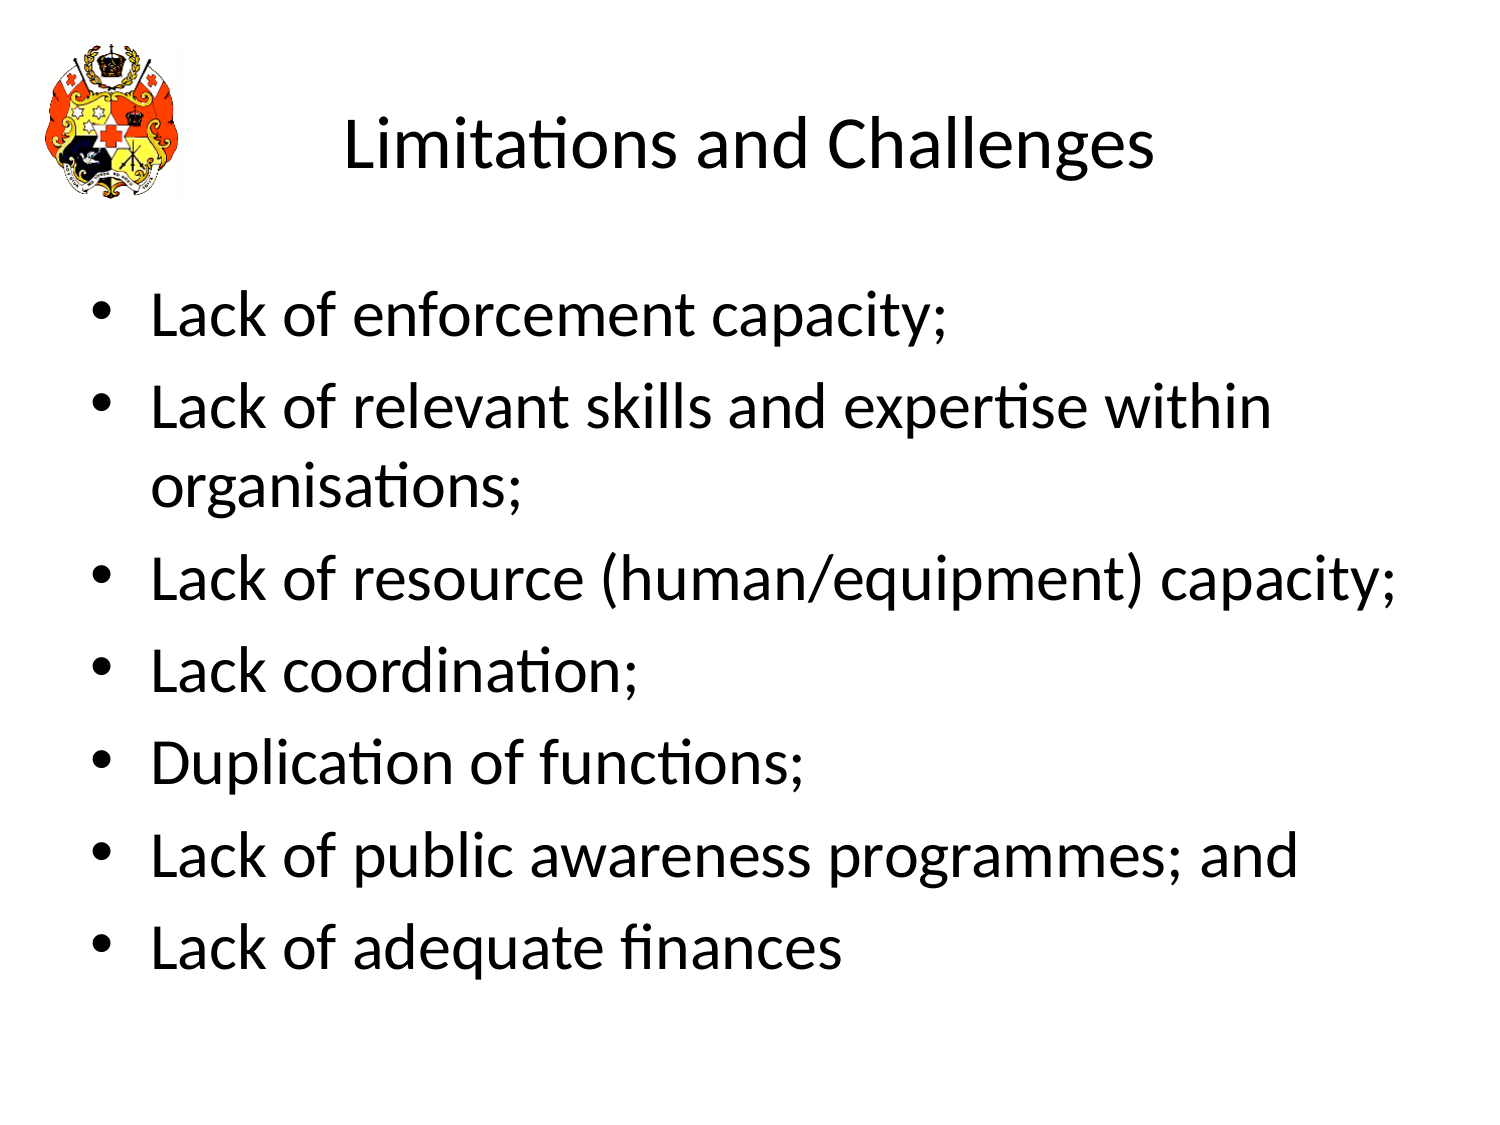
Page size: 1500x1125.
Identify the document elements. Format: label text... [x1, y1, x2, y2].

title Limitations and Challenges [75, 45, 1425, 233]
picture [41, 42, 181, 200]
list Lack of enforcement capacity; Lack of relevant skills and expertise within organisations; Lack of resource (human/equipment) capacity; Lack coordination; Duplication of functions; Lack of public awareness programmes; and Lack of adequate finances [75, 262, 1425, 1005]
